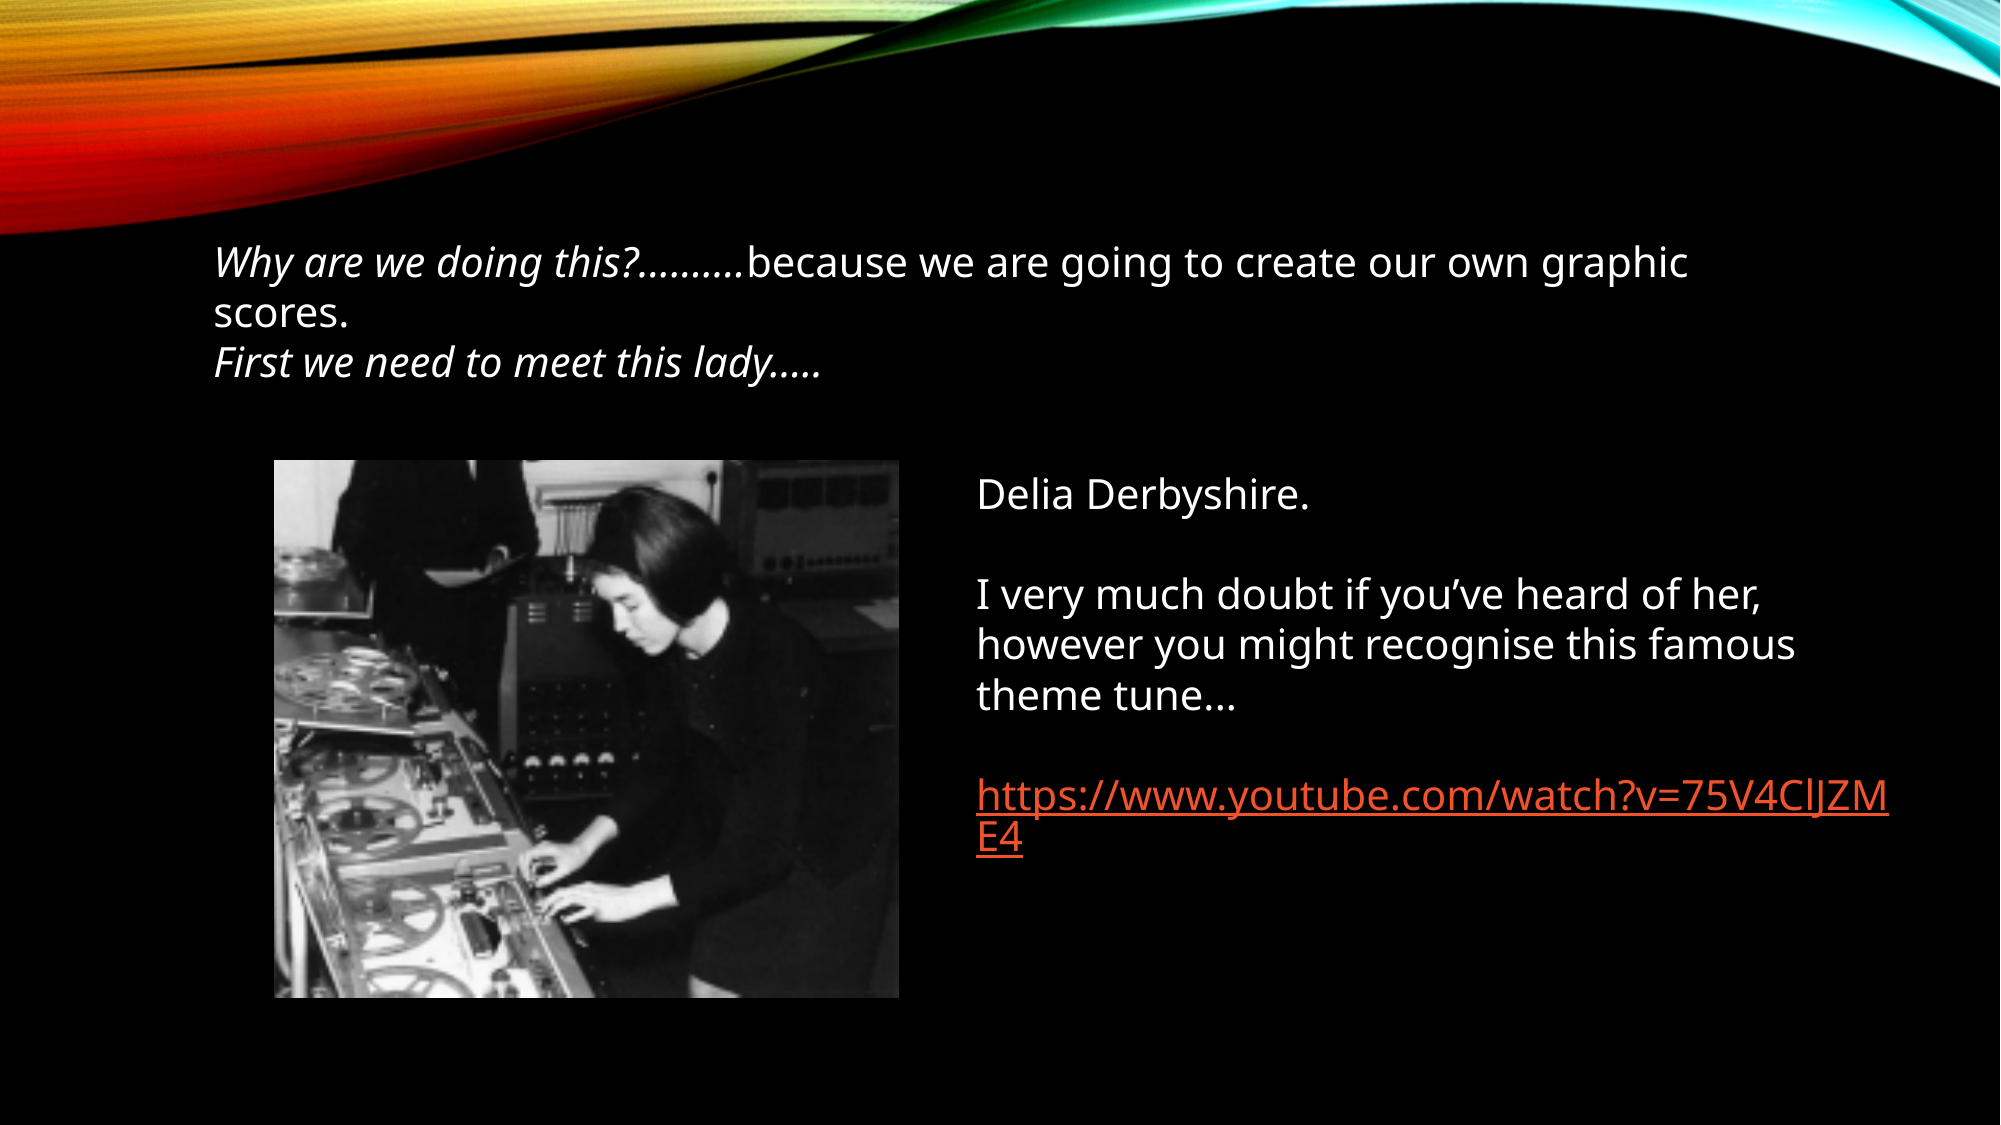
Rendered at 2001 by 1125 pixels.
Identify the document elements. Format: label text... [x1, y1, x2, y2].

text_box Delia Derbyshire. I very much doubt if you’ve heard of her, however you might recognise this famous theme tune... https://www.youtube.com/watch?v=75V4ClJZME4 [961, 460, 1923, 883]
text_box Why are we doing this?..........because we are going to create our own graphic scores. First we need to meet this lady….. [198, 228, 1834, 393]
picture [274, 460, 899, 998]
picture [0, 0, 2000, 237]
